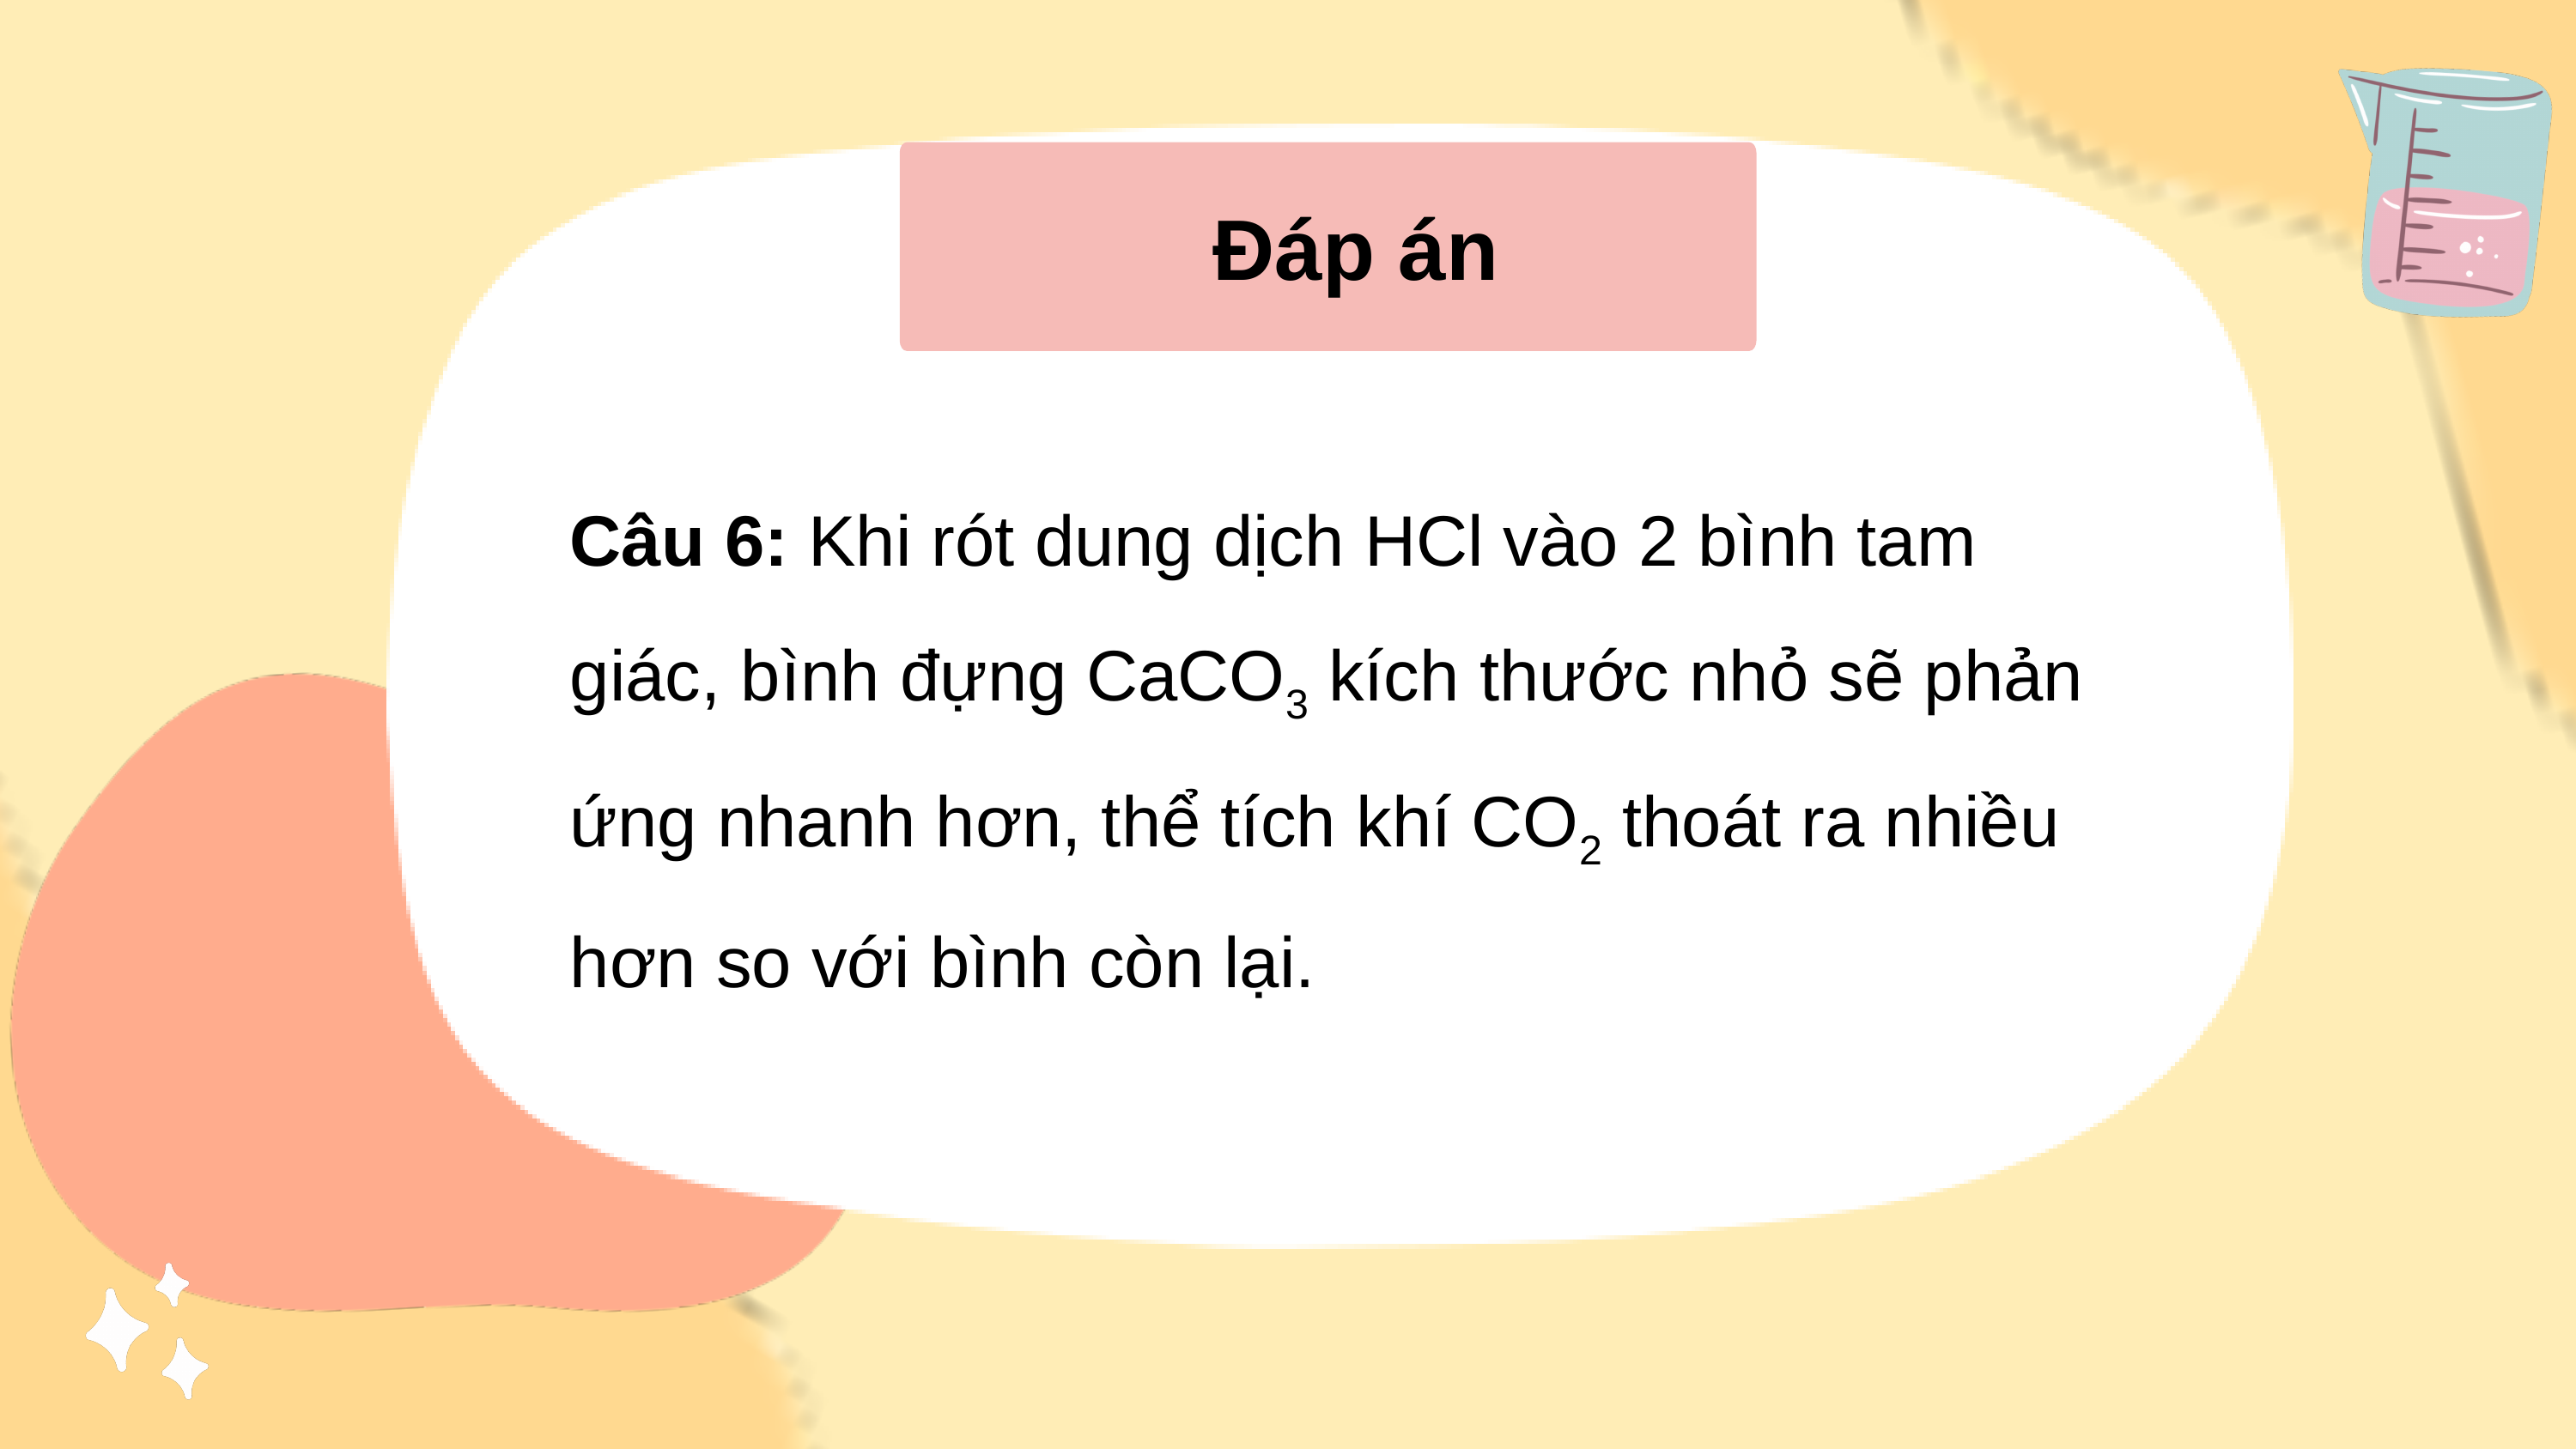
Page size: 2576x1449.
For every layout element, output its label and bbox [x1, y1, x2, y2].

picture [0, 0, 2576, 1449]
text_box [899, 142, 1757, 352]
